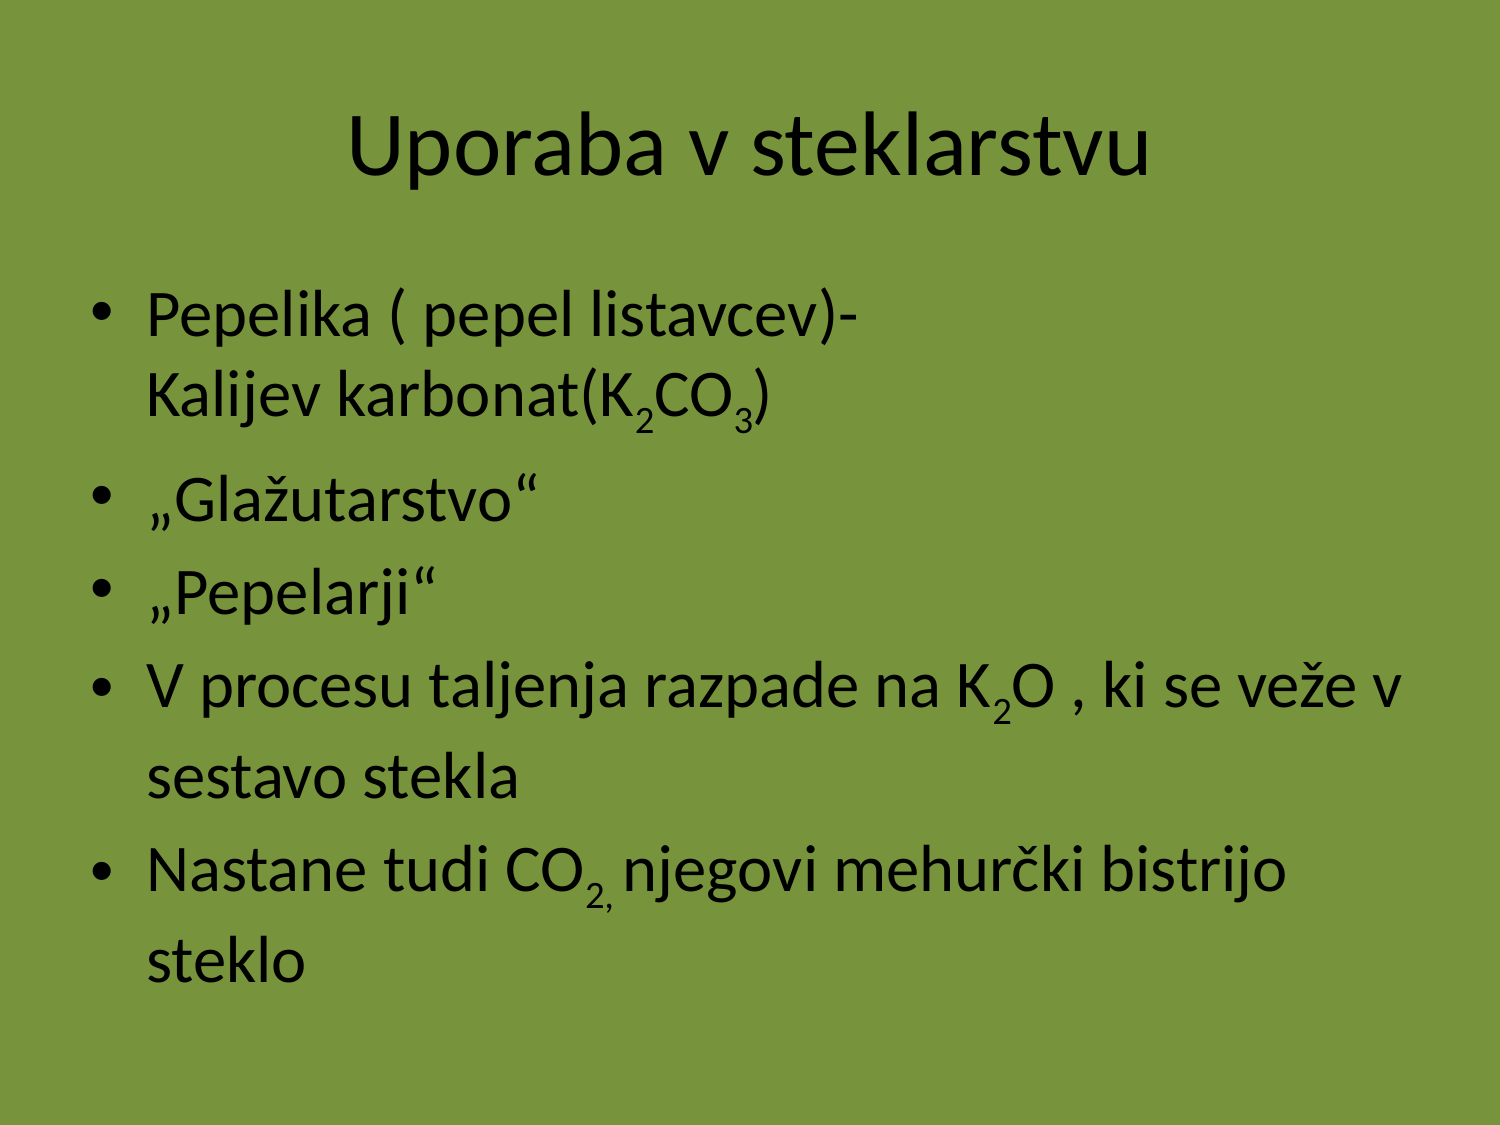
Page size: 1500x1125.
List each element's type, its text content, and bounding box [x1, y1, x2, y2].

title Uporaba v steklarstvu [75, 45, 1425, 233]
list Pepelika ( pepel listavcev)-Kalijev karbonat(K2CO3) „Glažutarstvo“ „Pepelarji“ V procesu taljenja razpade na K2O , ki se veže v sestavo stekla Nastane tudi CO2, njegovi mehurčki bistrijo steklo [75, 262, 1425, 1005]
